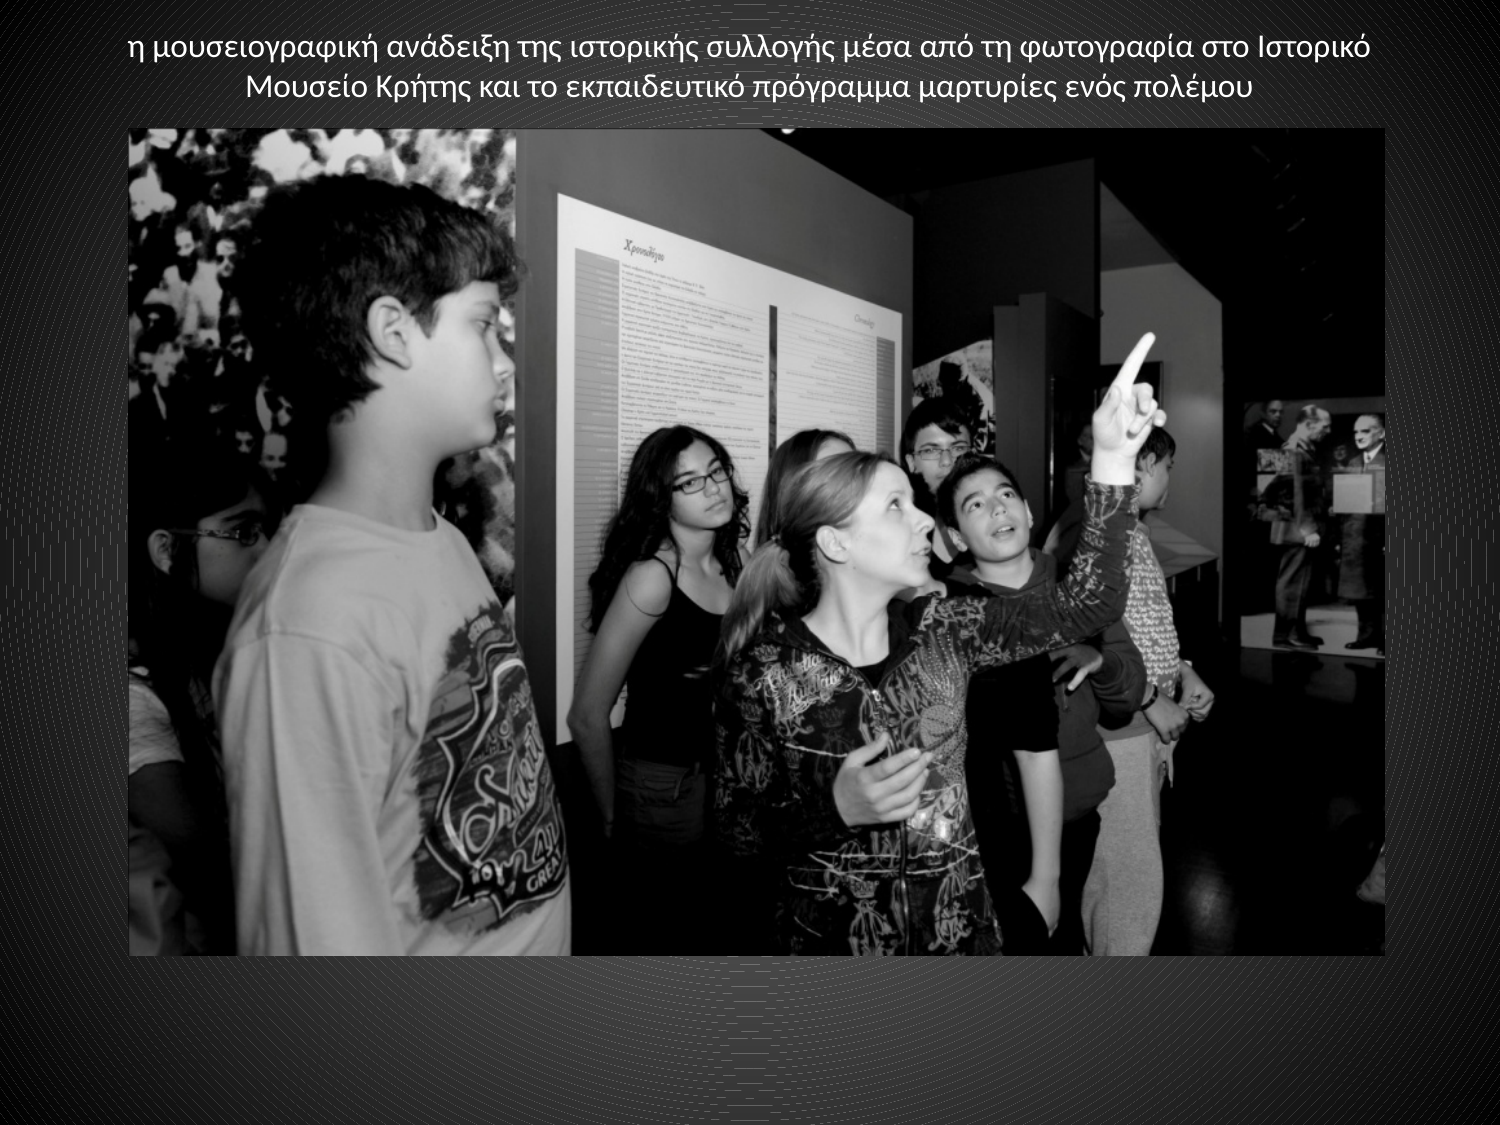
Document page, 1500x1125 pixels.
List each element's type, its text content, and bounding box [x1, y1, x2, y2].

title η μουσειογραφική ανάδειξη της ιστορικής συλλογής μέσα από τη φωτογραφία στο Ιστορικό Μουσείο Κρήτης και το εκπαιδευτικό πρόγραμμα μαρτυρίες ενός πολέμου [74, 0, 1426, 130]
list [128, 128, 1385, 956]
